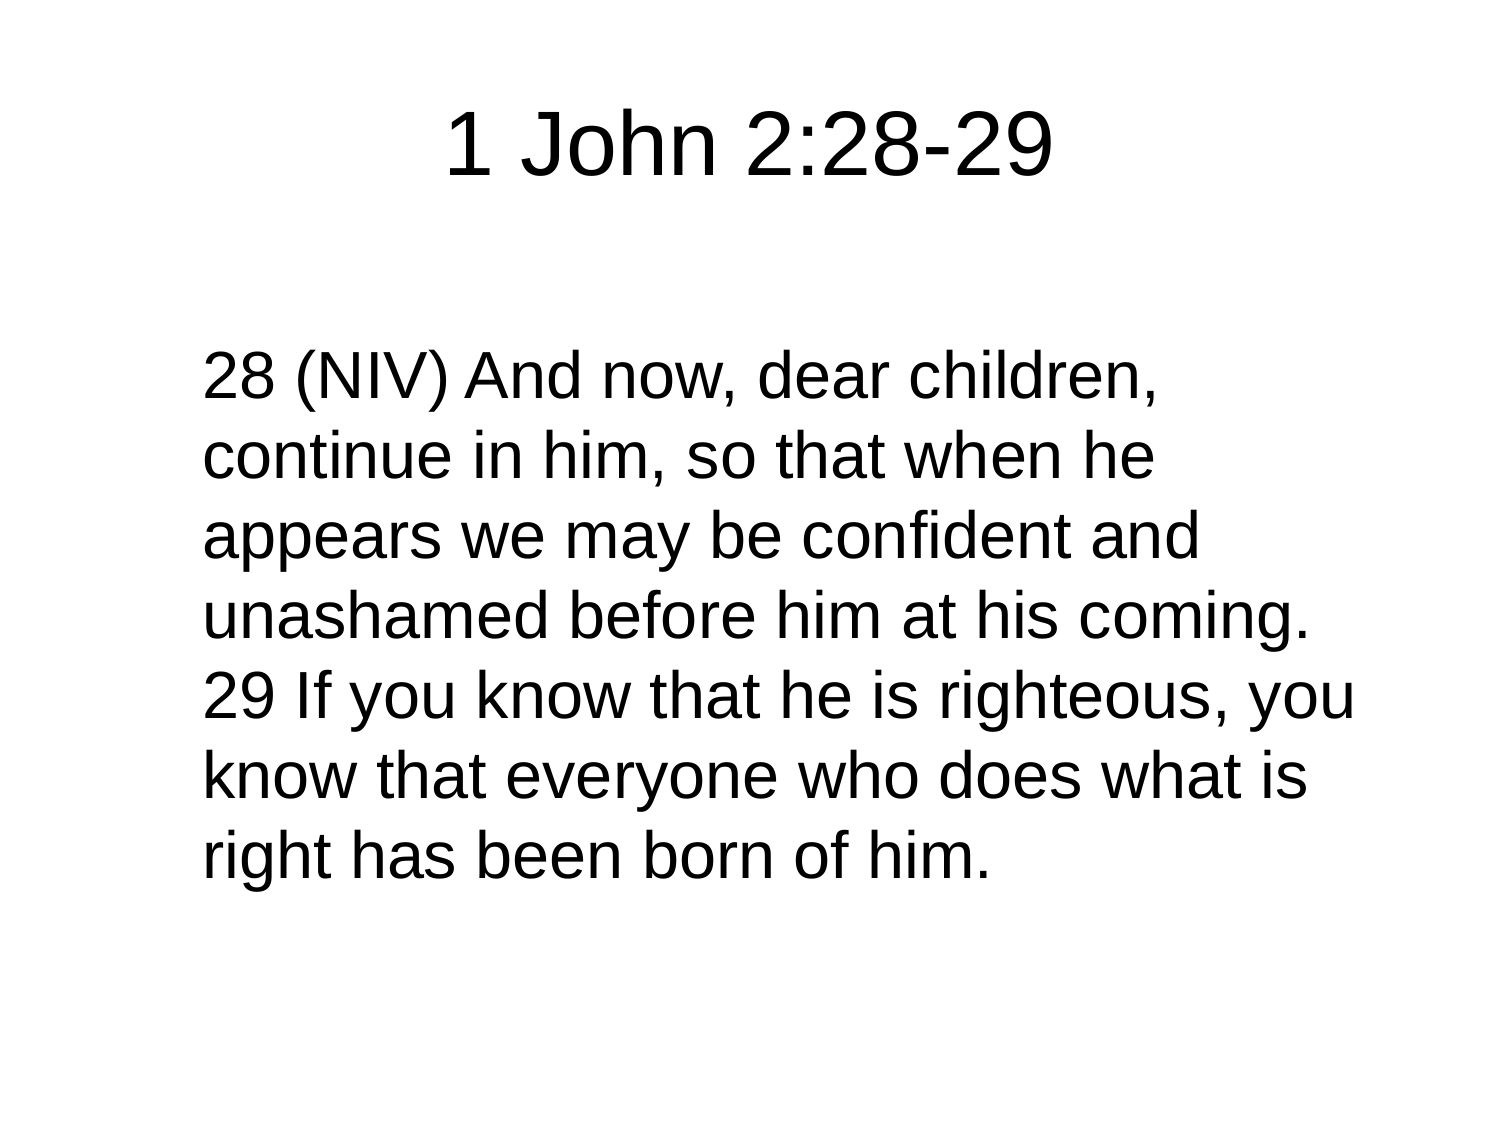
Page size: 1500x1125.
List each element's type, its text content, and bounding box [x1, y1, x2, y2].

text_box 28 (NIV) And now, dear children, continue in him, so that when he appears we may be confident and unashamed before him at his coming. 29 If you know that he is righteous, you know that everyone who does what is right has been born of him. [187, 324, 1388, 900]
title 1 John 2:28-29 [75, 45, 1425, 233]
